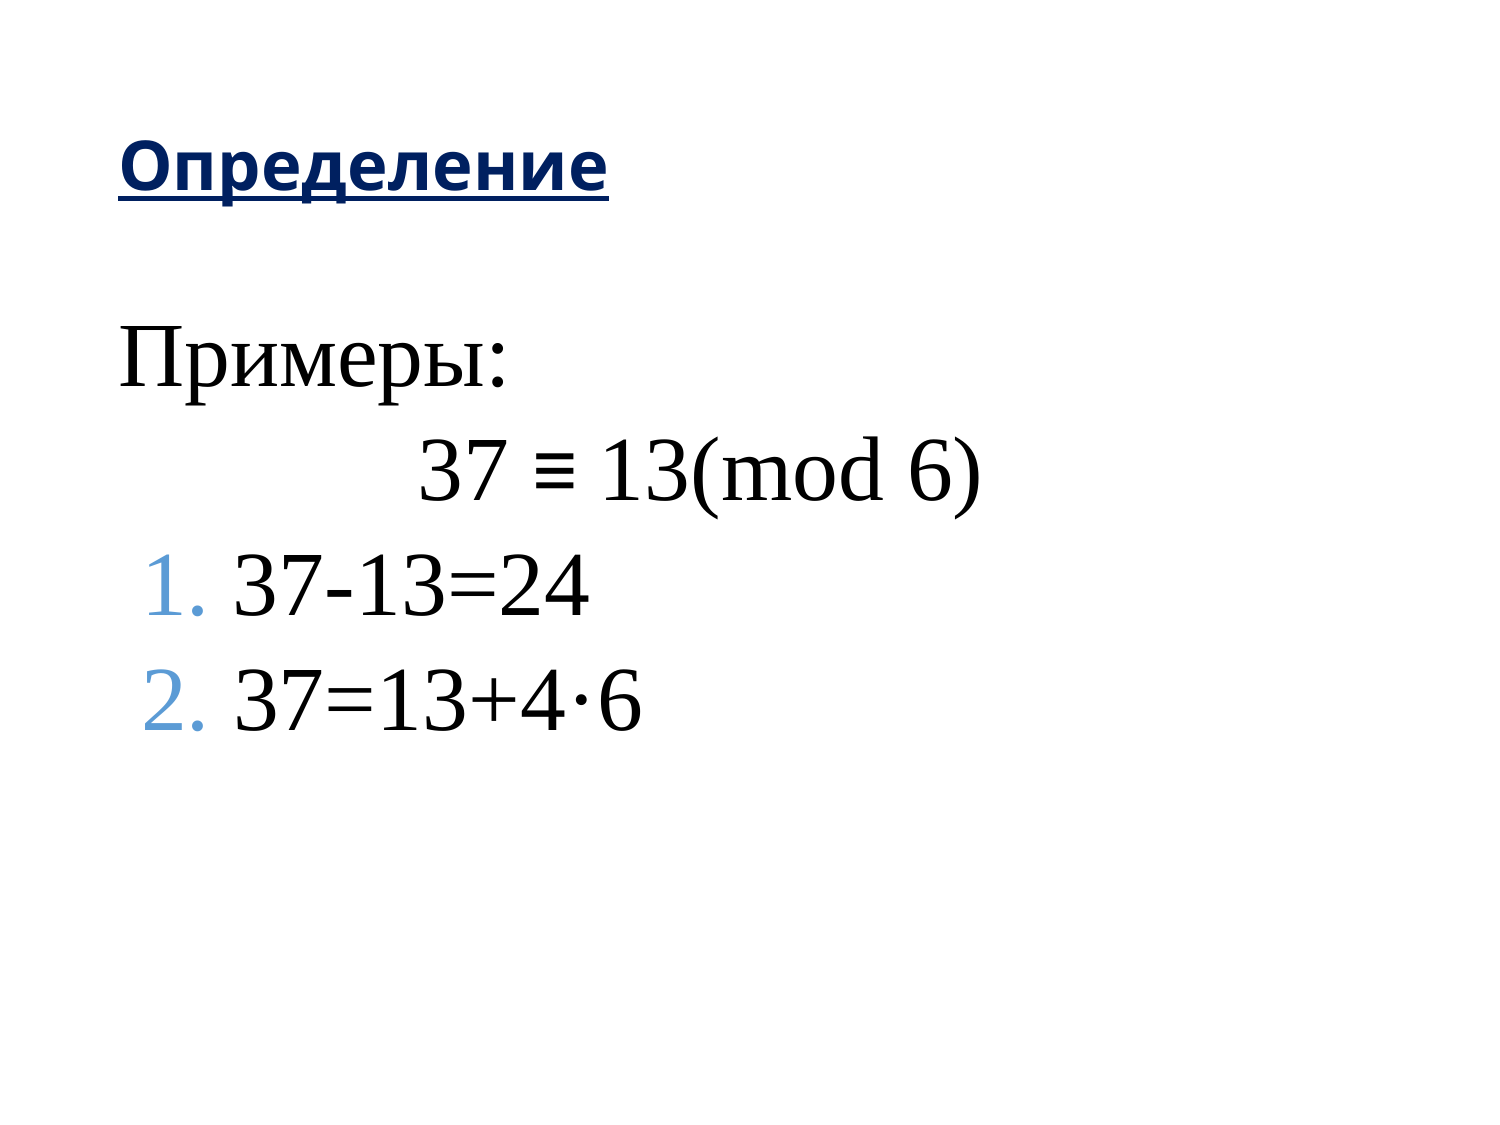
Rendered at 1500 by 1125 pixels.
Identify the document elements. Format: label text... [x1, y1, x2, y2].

list Примеры: 37 ≡ 13(mod 6) 1. 37-13=24 2. 37=13+4·6 [103, 299, 1397, 1014]
title Определение [103, 59, 1397, 278]
